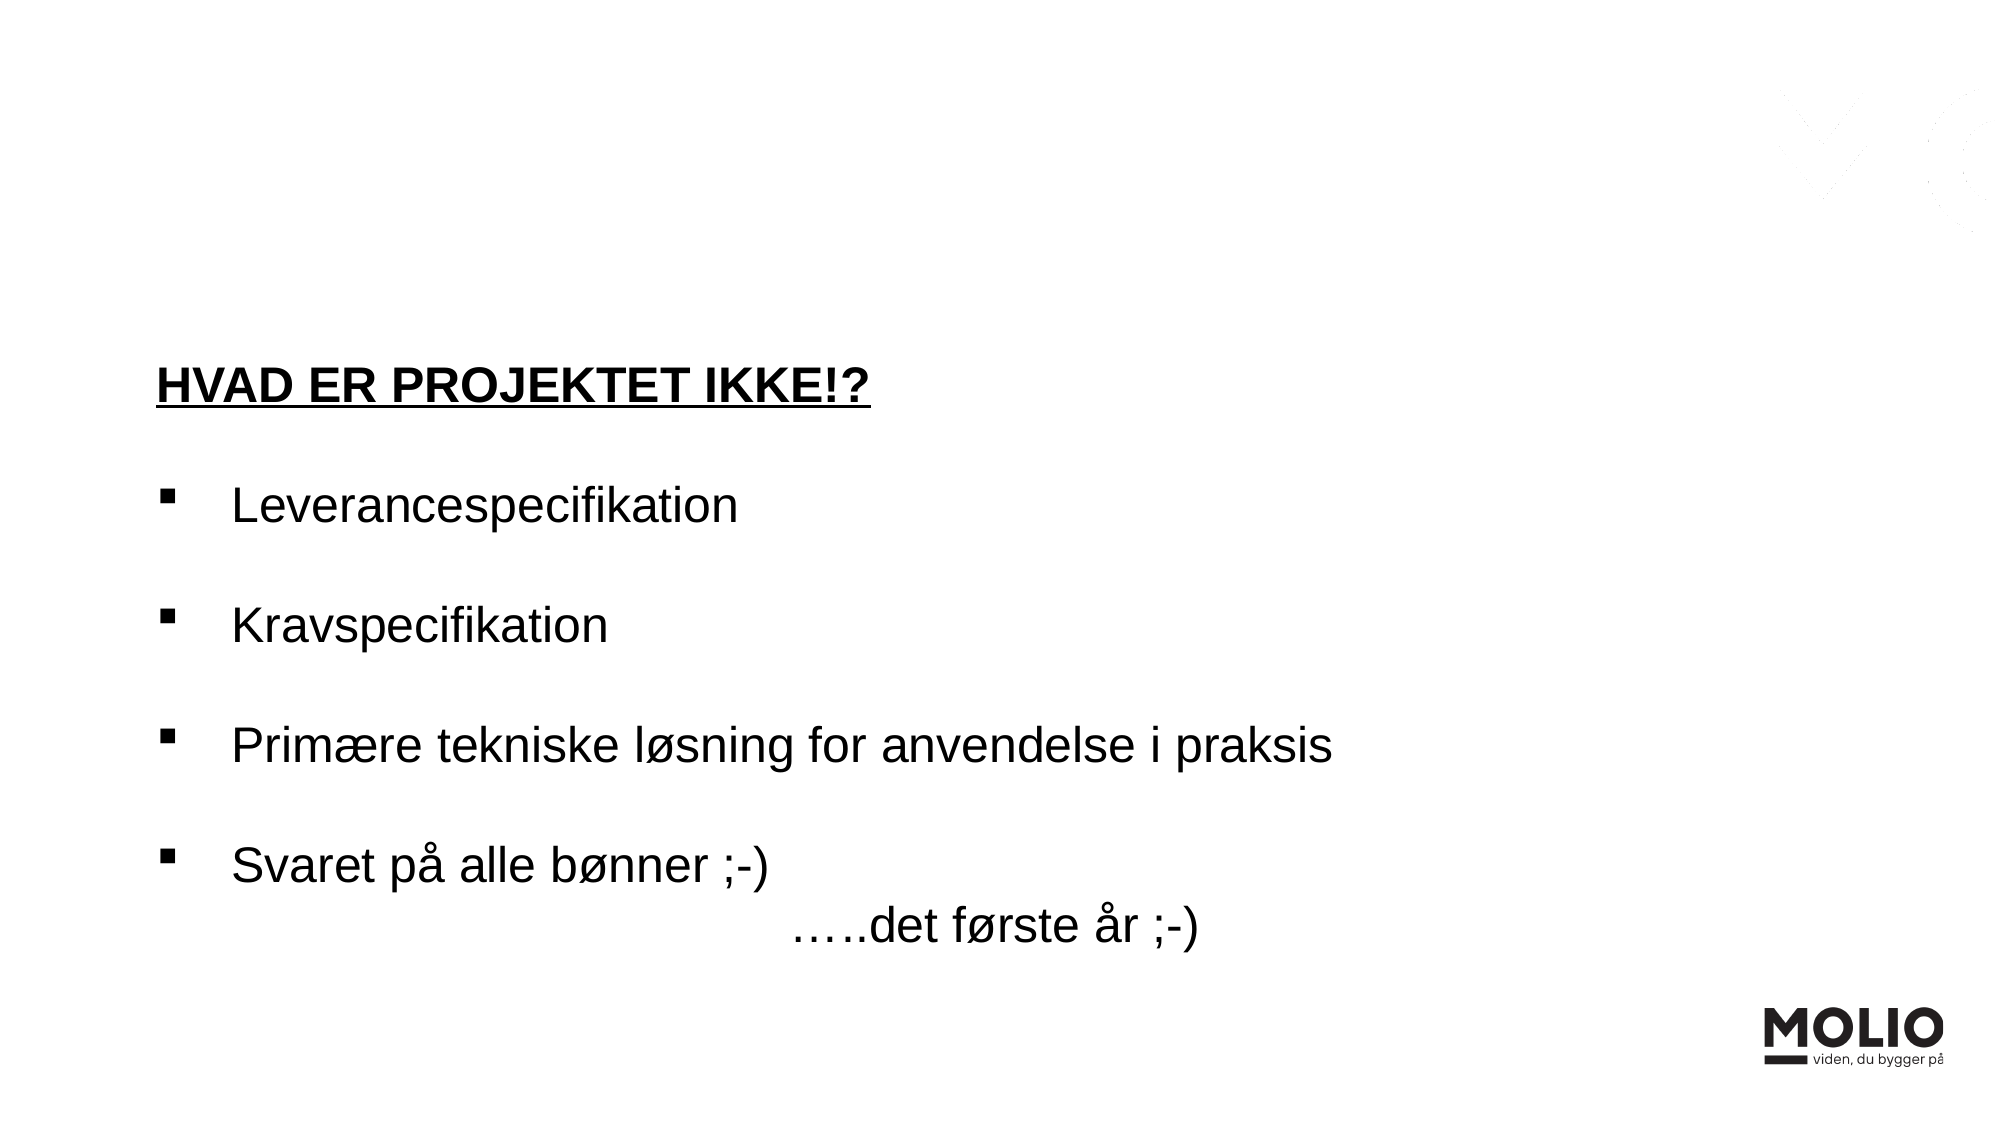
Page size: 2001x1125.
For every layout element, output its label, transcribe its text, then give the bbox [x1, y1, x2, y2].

text_box HVAD ER PROJEKTET IKKE!? Leverancespecifikation Kravspecifikation Primære tekniske løsning for anvendelse i praksis Svaret på alle bønner ;-) …..det første år ;-) [141, 345, 2000, 1020]
